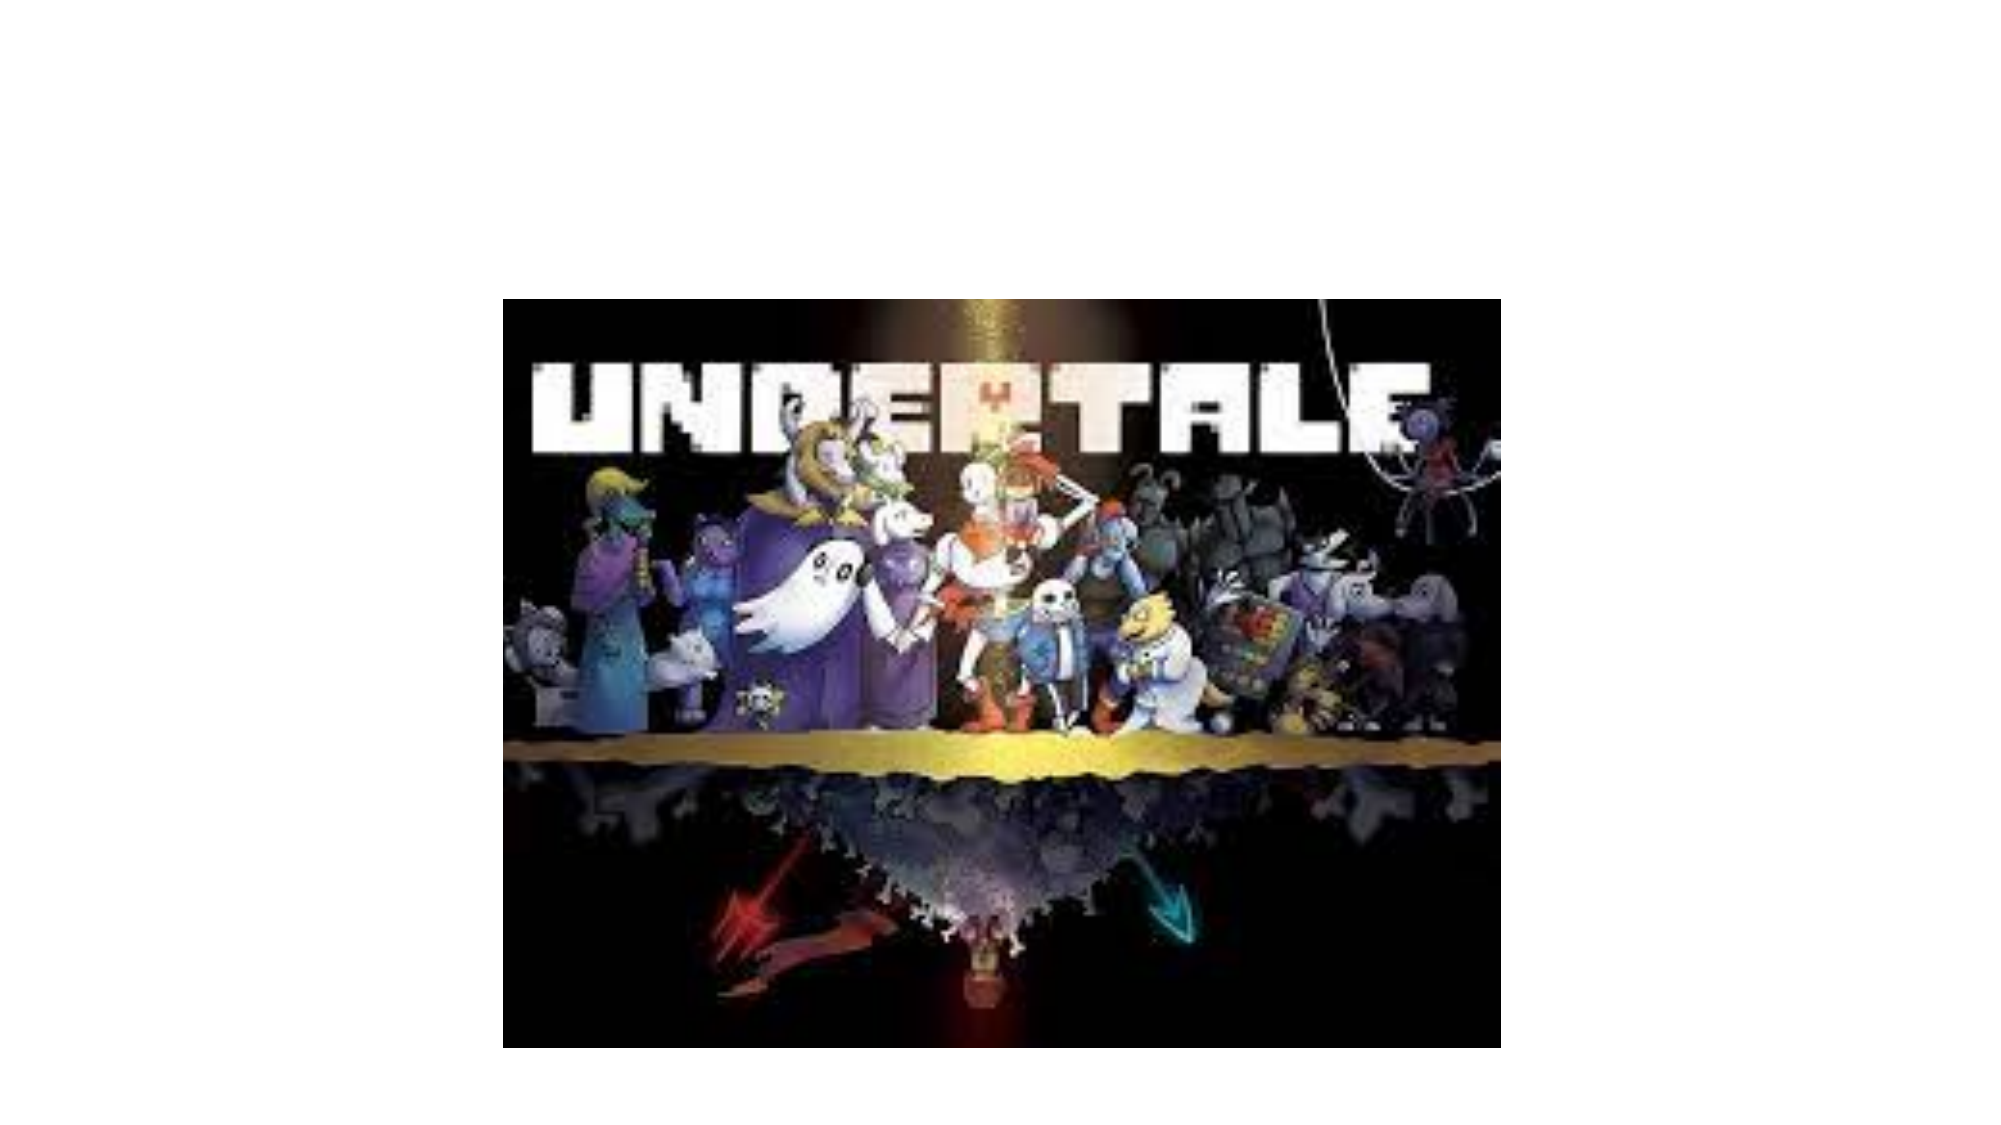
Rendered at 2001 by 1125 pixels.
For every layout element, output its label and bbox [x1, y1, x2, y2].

list [503, 299, 1501, 1048]
